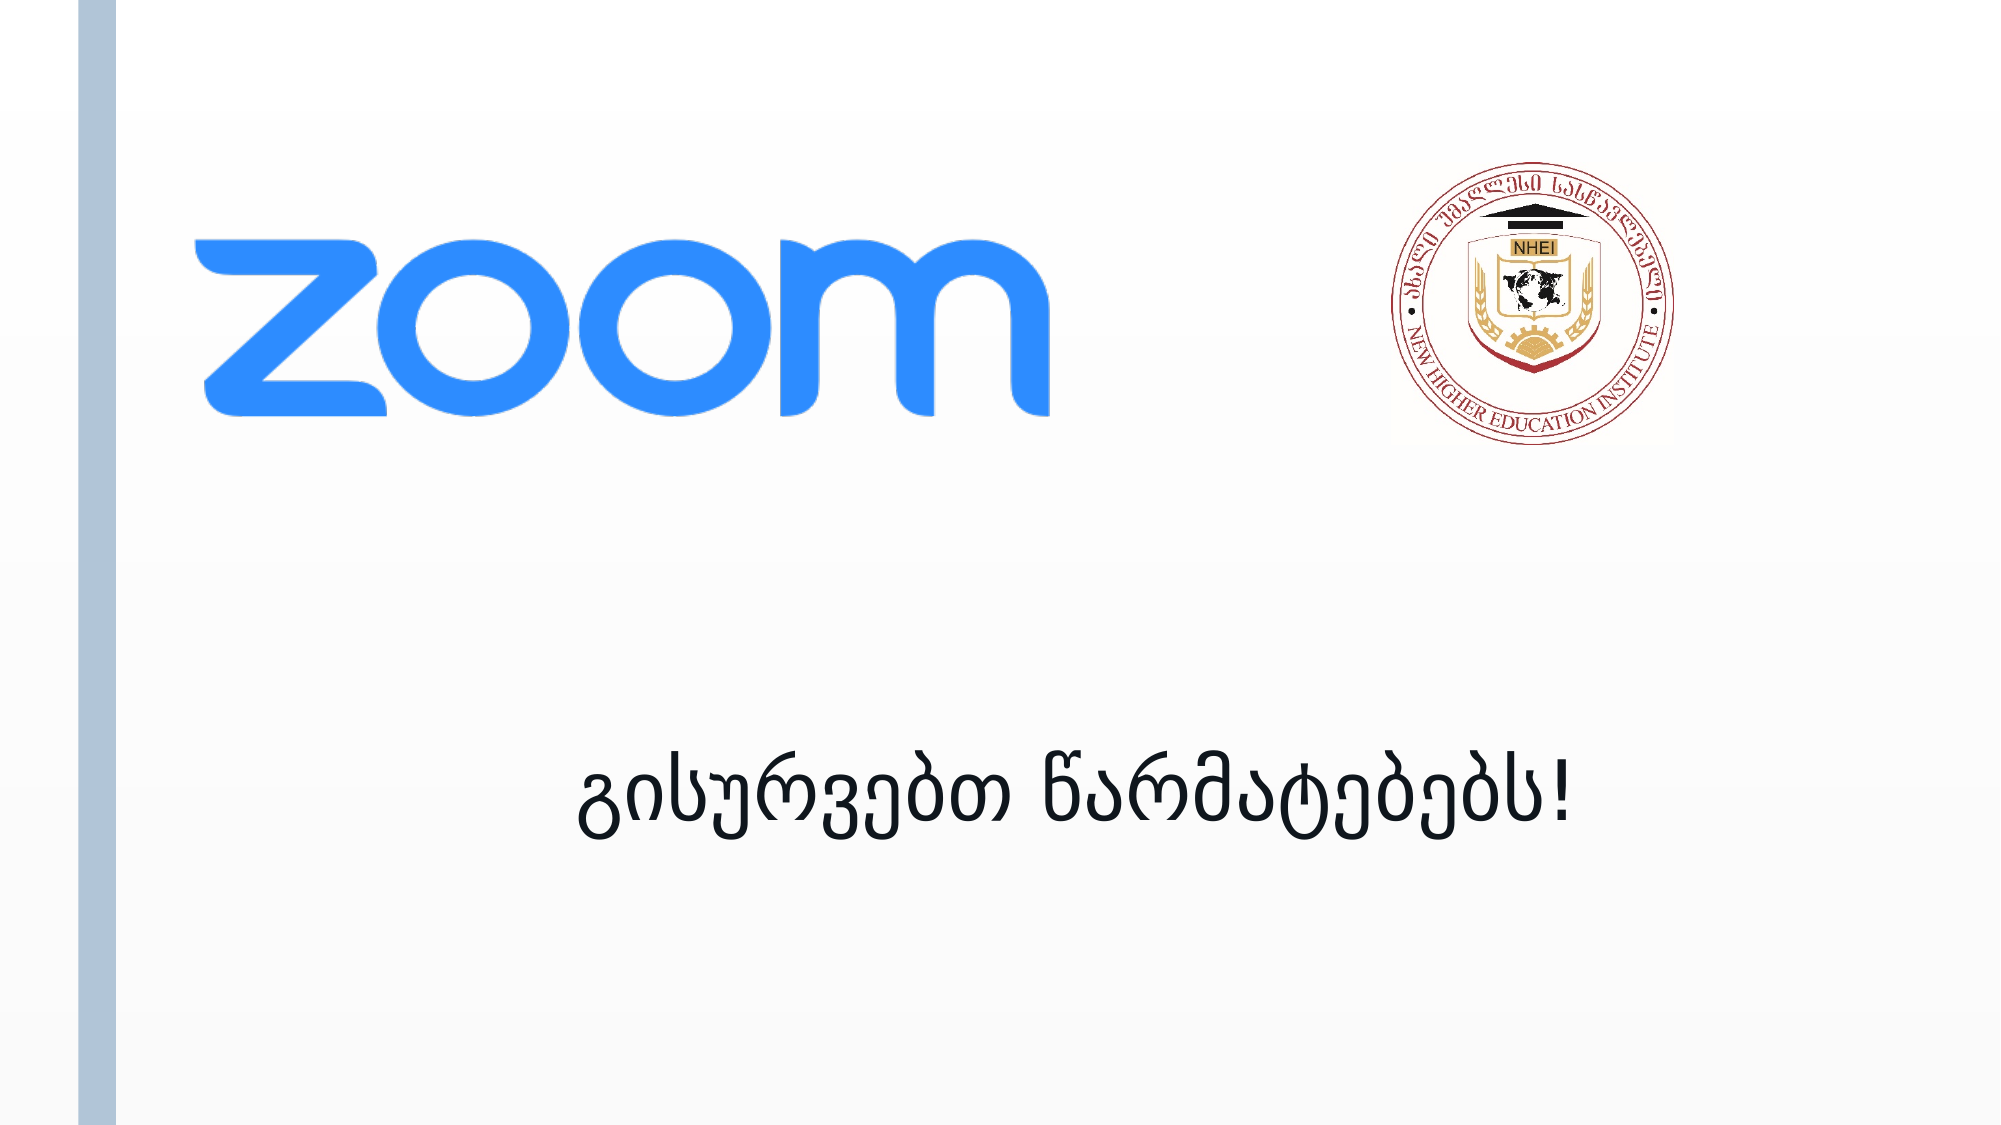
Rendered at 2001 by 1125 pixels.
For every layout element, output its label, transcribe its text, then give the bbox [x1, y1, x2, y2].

picture [1391, 162, 1674, 445]
picture [70, 62, 1173, 595]
list გისურვებთ წარმატებებს! [225, 375, 1930, 963]
